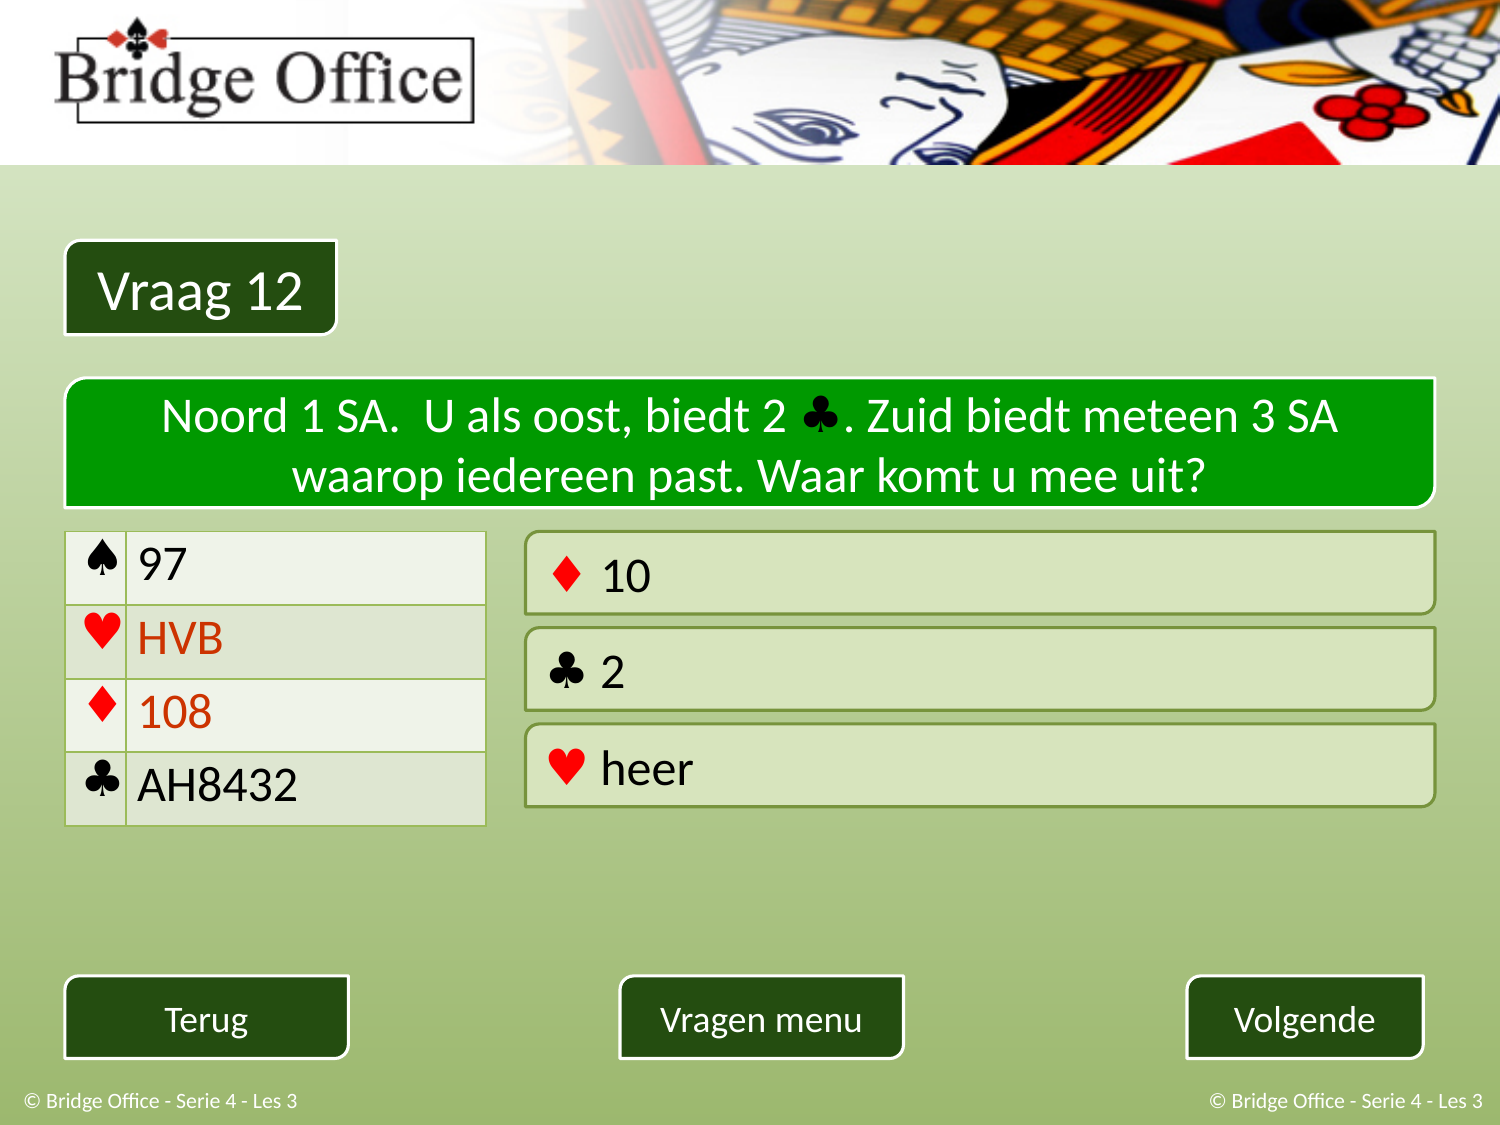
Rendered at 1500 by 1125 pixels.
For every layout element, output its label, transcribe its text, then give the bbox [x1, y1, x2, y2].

table_cell ♥ [66, 606, 125, 678]
table_cell ♣ [66, 753, 125, 825]
text_box ♥ heer [523, 722, 1437, 809]
table_cell ♦ [66, 680, 125, 751]
table_header ♠ [66, 532, 125, 604]
text_box Terug [63, 974, 350, 1061]
text_box © Bridge Office - Serie 4 - Les 3 [1147, 1079, 1498, 1121]
text_box ♣ 2 [523, 626, 1437, 712]
table_cell AH8432 [127, 753, 485, 825]
text_box Volgende [1185, 974, 1425, 1061]
text_box Vraag 12 [63, 238, 339, 337]
table_header 97 [127, 532, 485, 604]
text_box © Bridge Office - Serie 4 - Les 3 [8, 1079, 393, 1121]
text_box Noord 1 SA. U als oost, biedt 2 ♣. Zuid biedt meteen 3 SA waarop iedereen past. Waar komt u mee uit? [63, 376, 1437, 510]
table_cell HVB [127, 606, 485, 678]
table_cell 108 [127, 680, 485, 751]
text_box ♦ 10 [523, 529, 1437, 616]
picture [0, 0, 1500, 166]
text_box Vragen menu [618, 974, 906, 1061]
